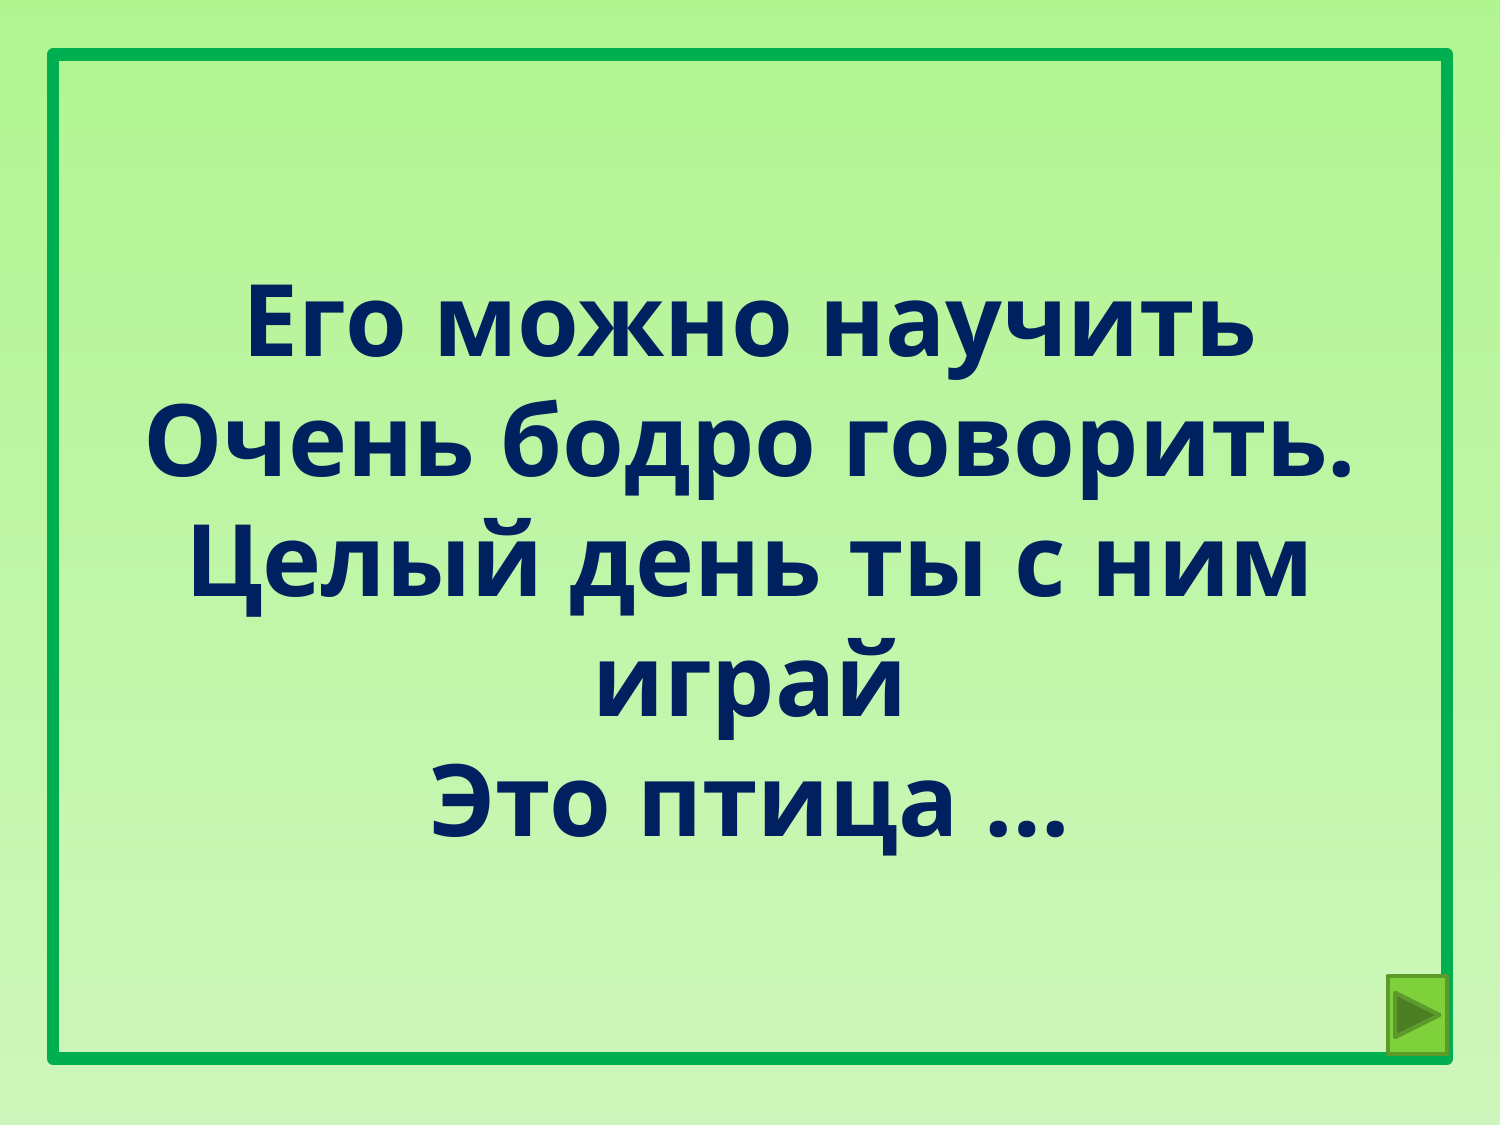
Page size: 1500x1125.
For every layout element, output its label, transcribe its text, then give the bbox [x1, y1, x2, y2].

title Его можно научить Очень бодро говорить. Целый день ты с ним играй Это птица … [53, 54, 1447, 1059]
text_box [1386, 974, 1449, 1056]
